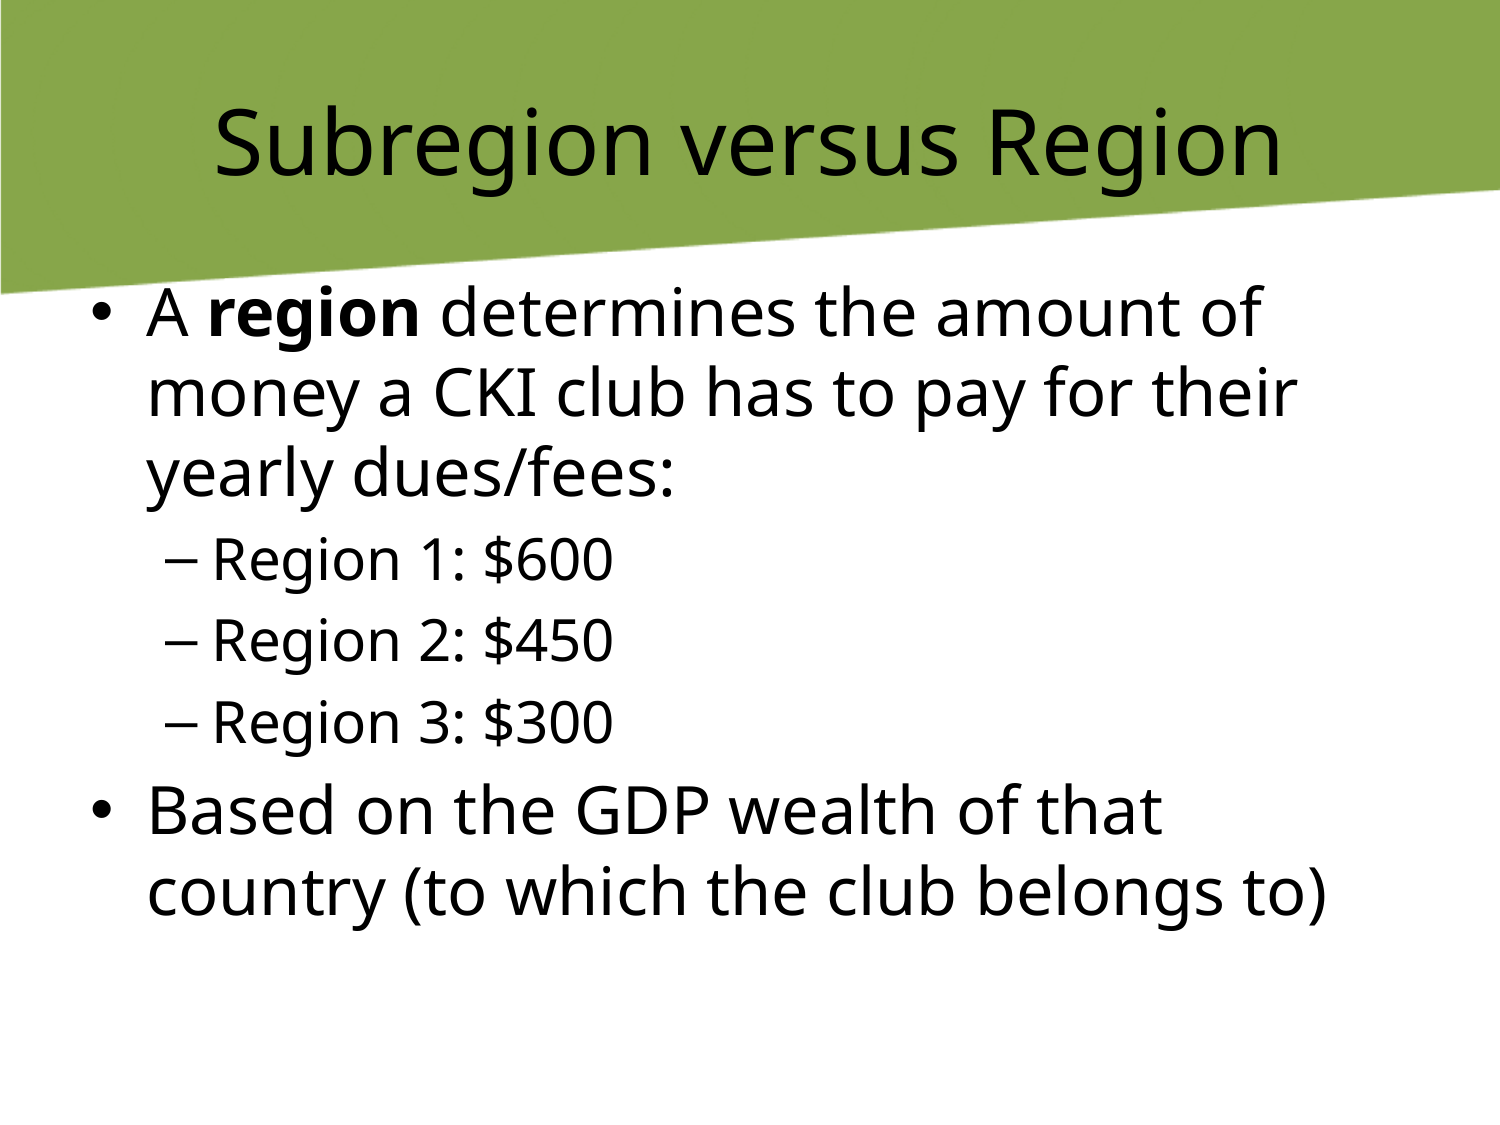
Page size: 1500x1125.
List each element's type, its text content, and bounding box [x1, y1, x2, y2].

title Subregion versus Region [75, 45, 1425, 233]
list A region determines the amount of money a CKI club has to pay for their yearly dues/fees: Region 1: $600 Region 2: $450 Region 3: $300 Based on the GDP wealth of that country (to which the club belongs to) [75, 262, 1425, 1005]
